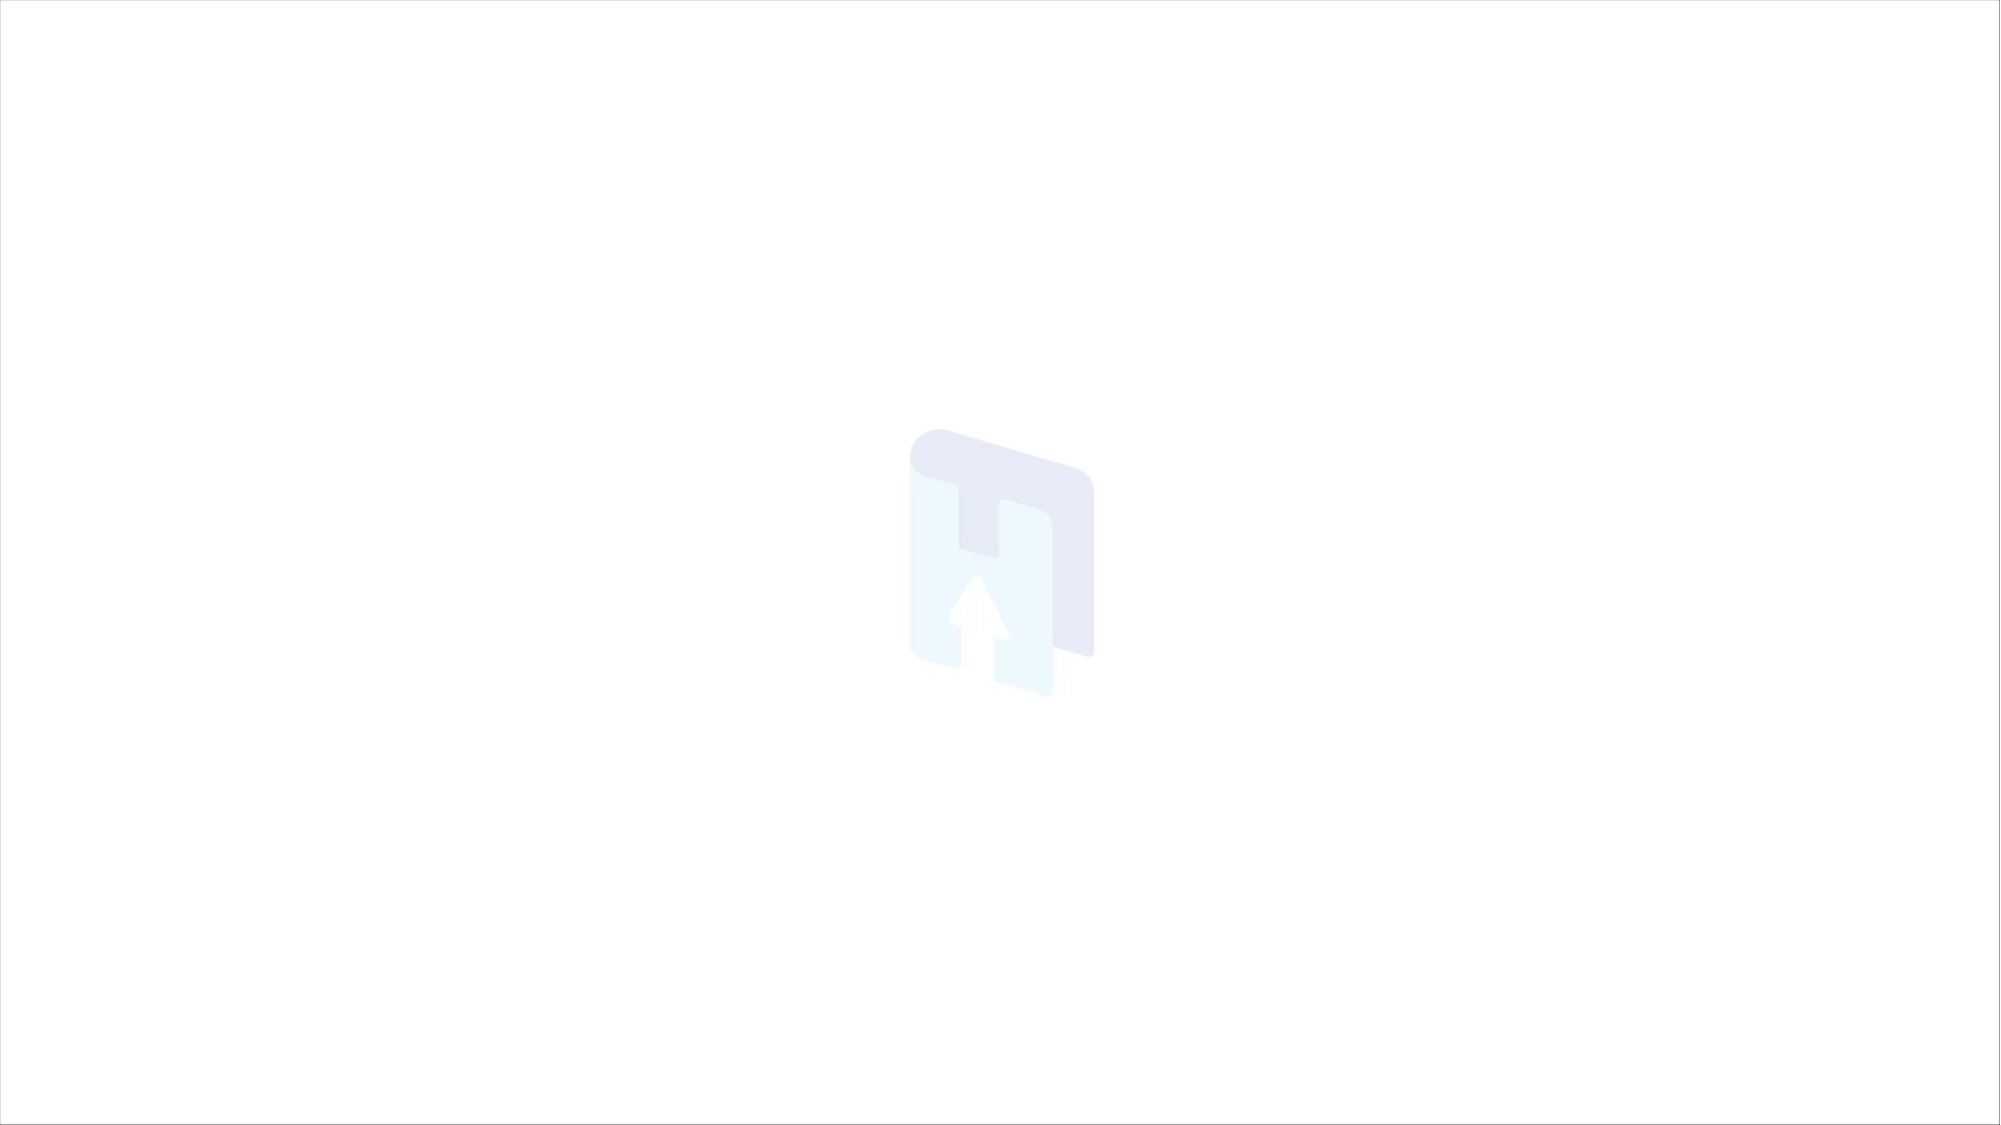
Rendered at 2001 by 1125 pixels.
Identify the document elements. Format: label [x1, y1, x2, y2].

text_box [0, 0, 2000, 1125]
